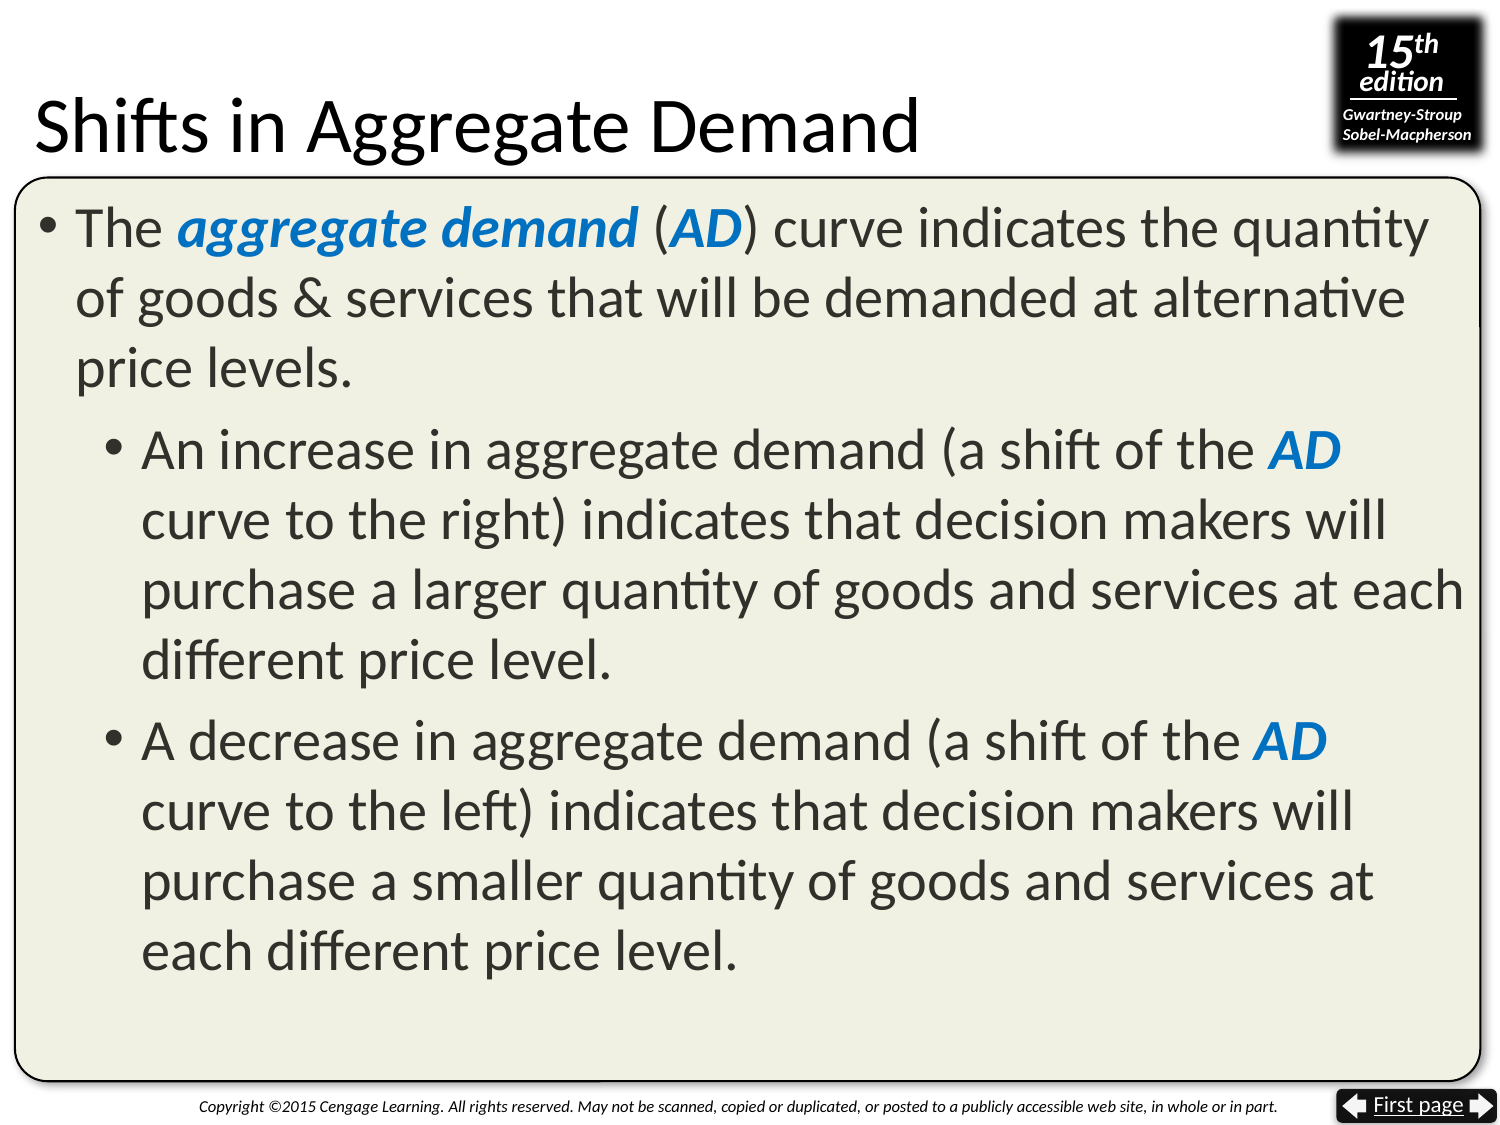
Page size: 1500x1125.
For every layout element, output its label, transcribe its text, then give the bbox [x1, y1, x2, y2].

title Shifts in Aggregate Demand [19, 65, 1481, 174]
list The aggregate demand (AD) curve indicates the quantity of goods & services that will be demanded at alternative price levels. An increase in aggregate demand (a shift of the AD curve to the right) indicates that decision makers will purchase a larger quantity of goods and services at each different price level. A decrease in aggregate demand (a shift of the AD curve to the left) indicates that decision makers will purchase a smaller quantity of goods and services at each different price level. [23, 181, 1481, 934]
